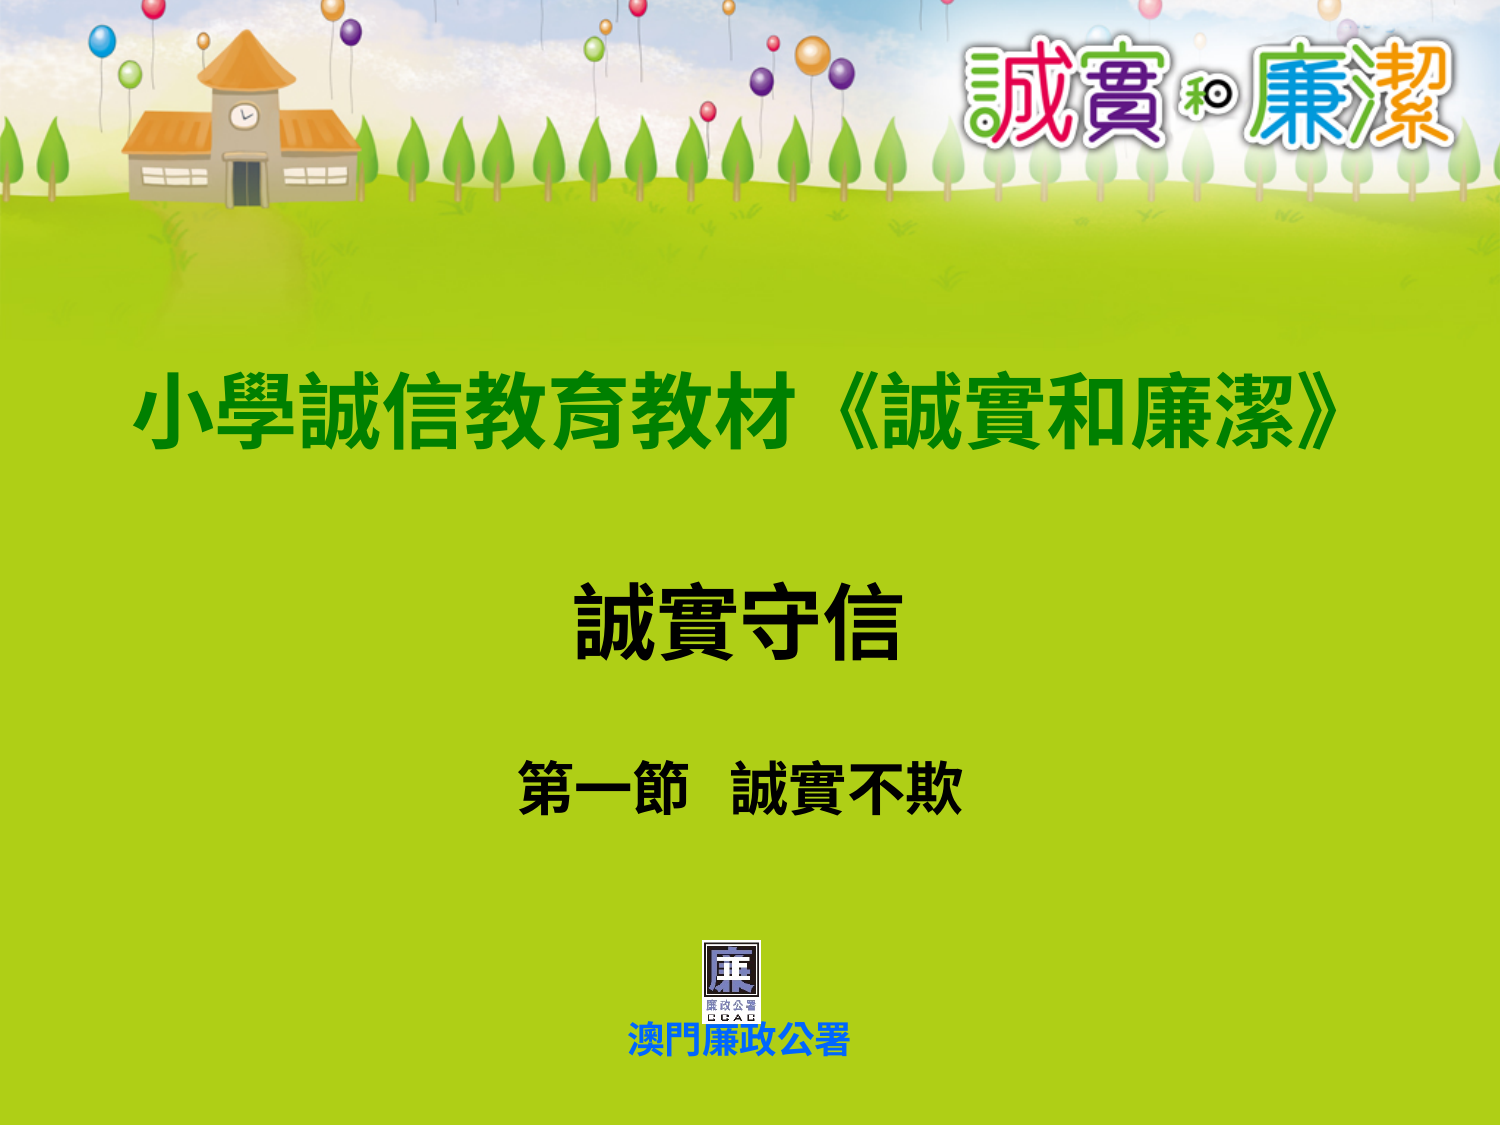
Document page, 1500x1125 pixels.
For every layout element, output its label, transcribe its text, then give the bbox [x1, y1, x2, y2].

list 誠實守信 第一節 誠實不欺 澳門廉政公署 [64, 562, 1415, 1125]
picture [702, 940, 761, 1024]
picture [0, 0, 1500, 1125]
title 小學誠信教育教材《誠實和廉潔》 [76, 326, 1436, 492]
